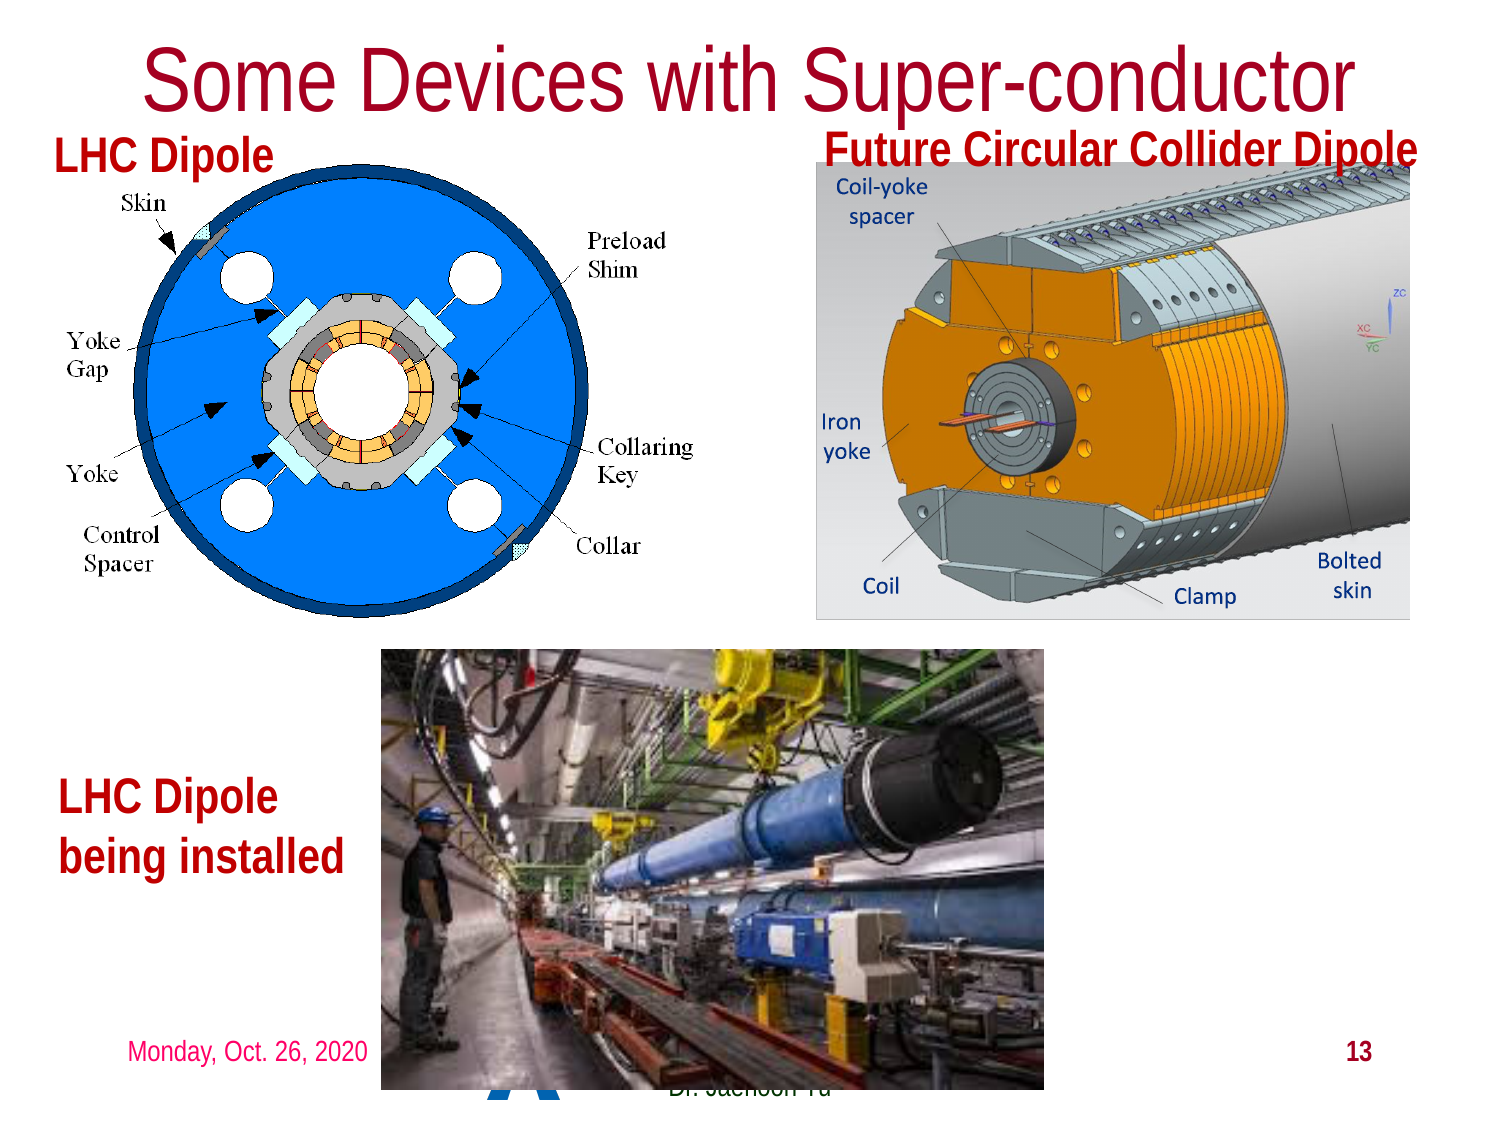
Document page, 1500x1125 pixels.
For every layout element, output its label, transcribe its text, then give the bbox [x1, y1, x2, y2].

picture [802, 162, 1410, 626]
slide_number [112, 1024, 426, 1101]
text_box Future Circular Collider Dipole [809, 109, 1435, 185]
text_box LHC Dipole being installed [43, 756, 375, 891]
picture [49, 152, 713, 632]
title Some Devices with Super-conductor [112, 12, 1388, 137]
picture [380, 649, 1044, 1100]
text_box LHC Dipole [39, 114, 290, 190]
slide_number 13 [1074, 1024, 1388, 1101]
